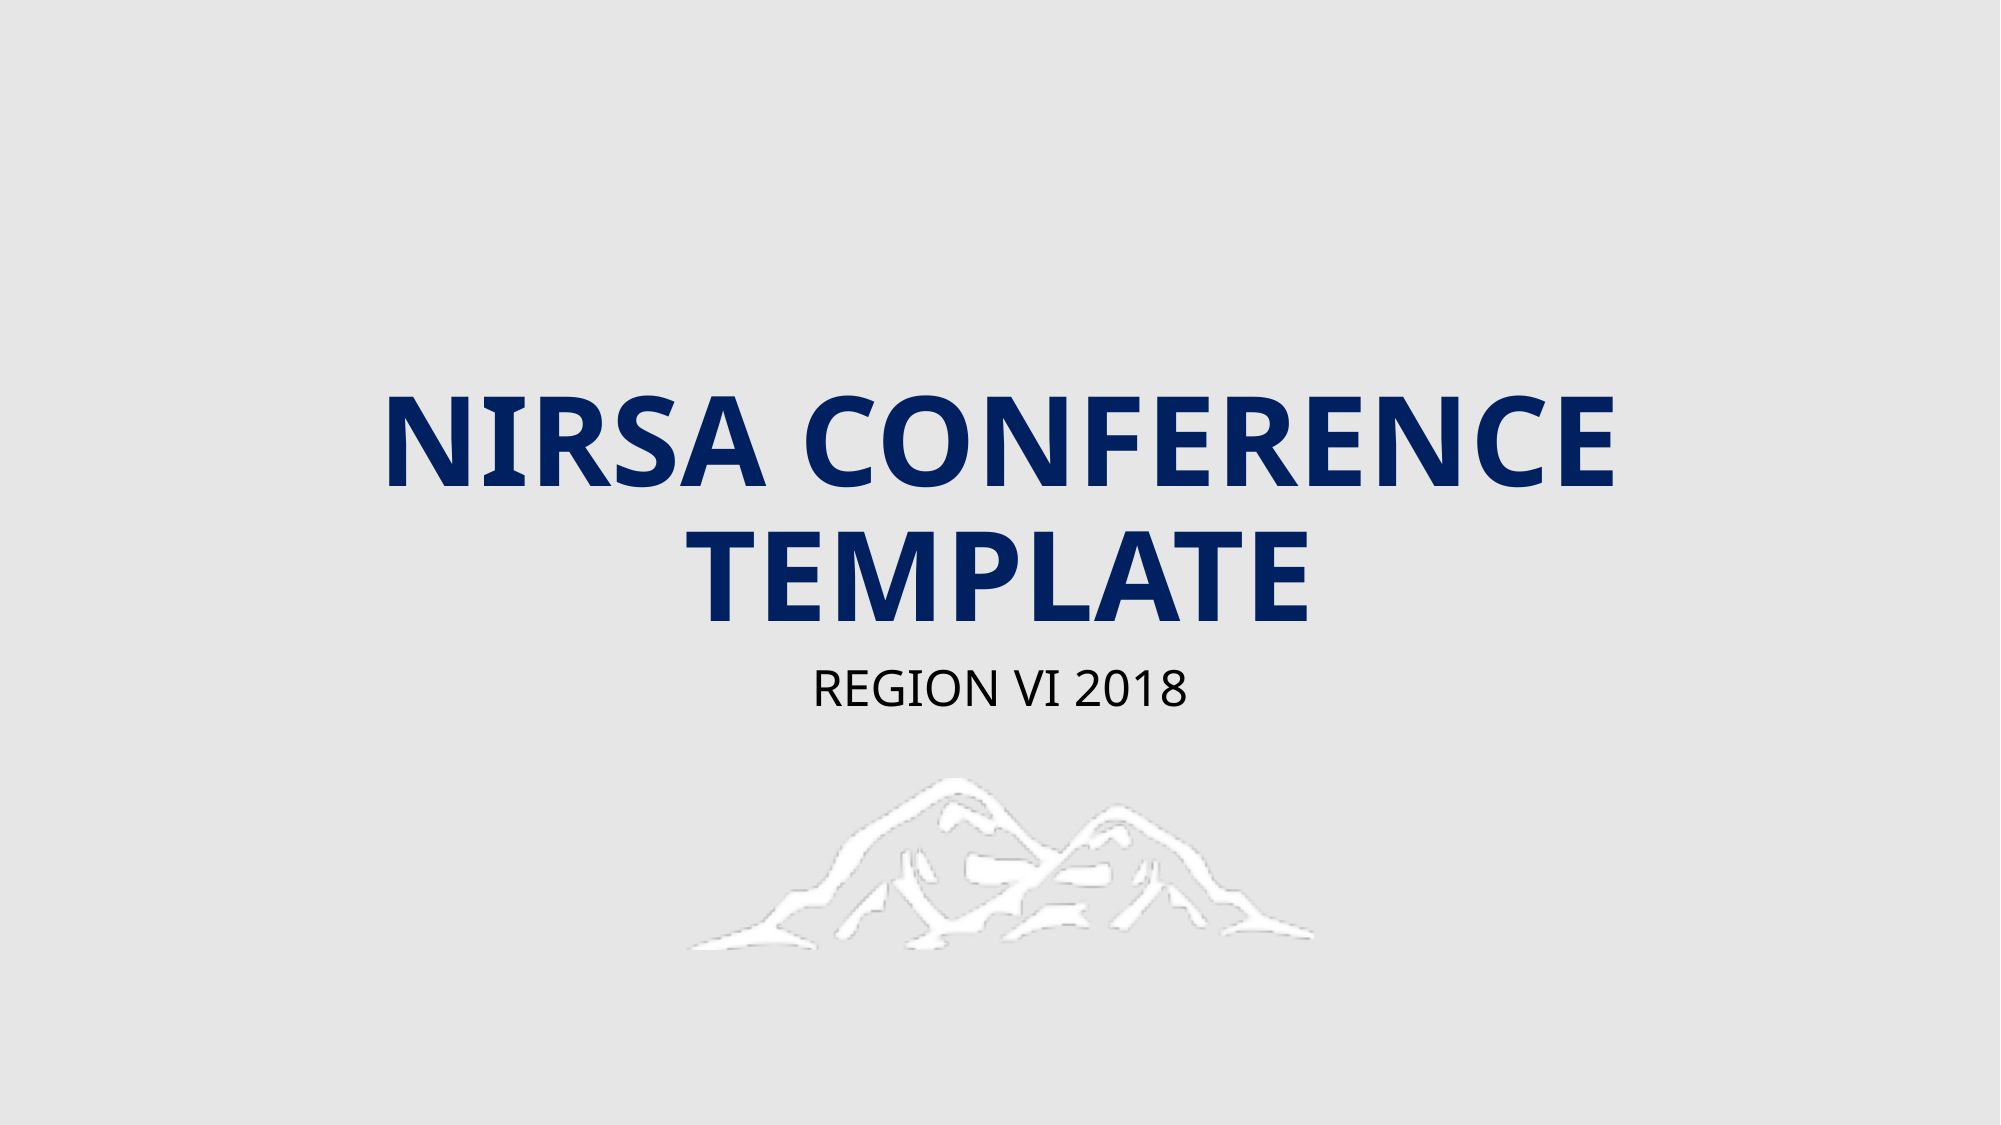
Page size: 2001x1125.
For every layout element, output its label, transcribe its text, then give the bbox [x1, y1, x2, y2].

subtitle REGION VI 2018 [249, 655, 1750, 732]
title NIRSA CONFERENCE TEMPLATE [249, 264, 1750, 655]
